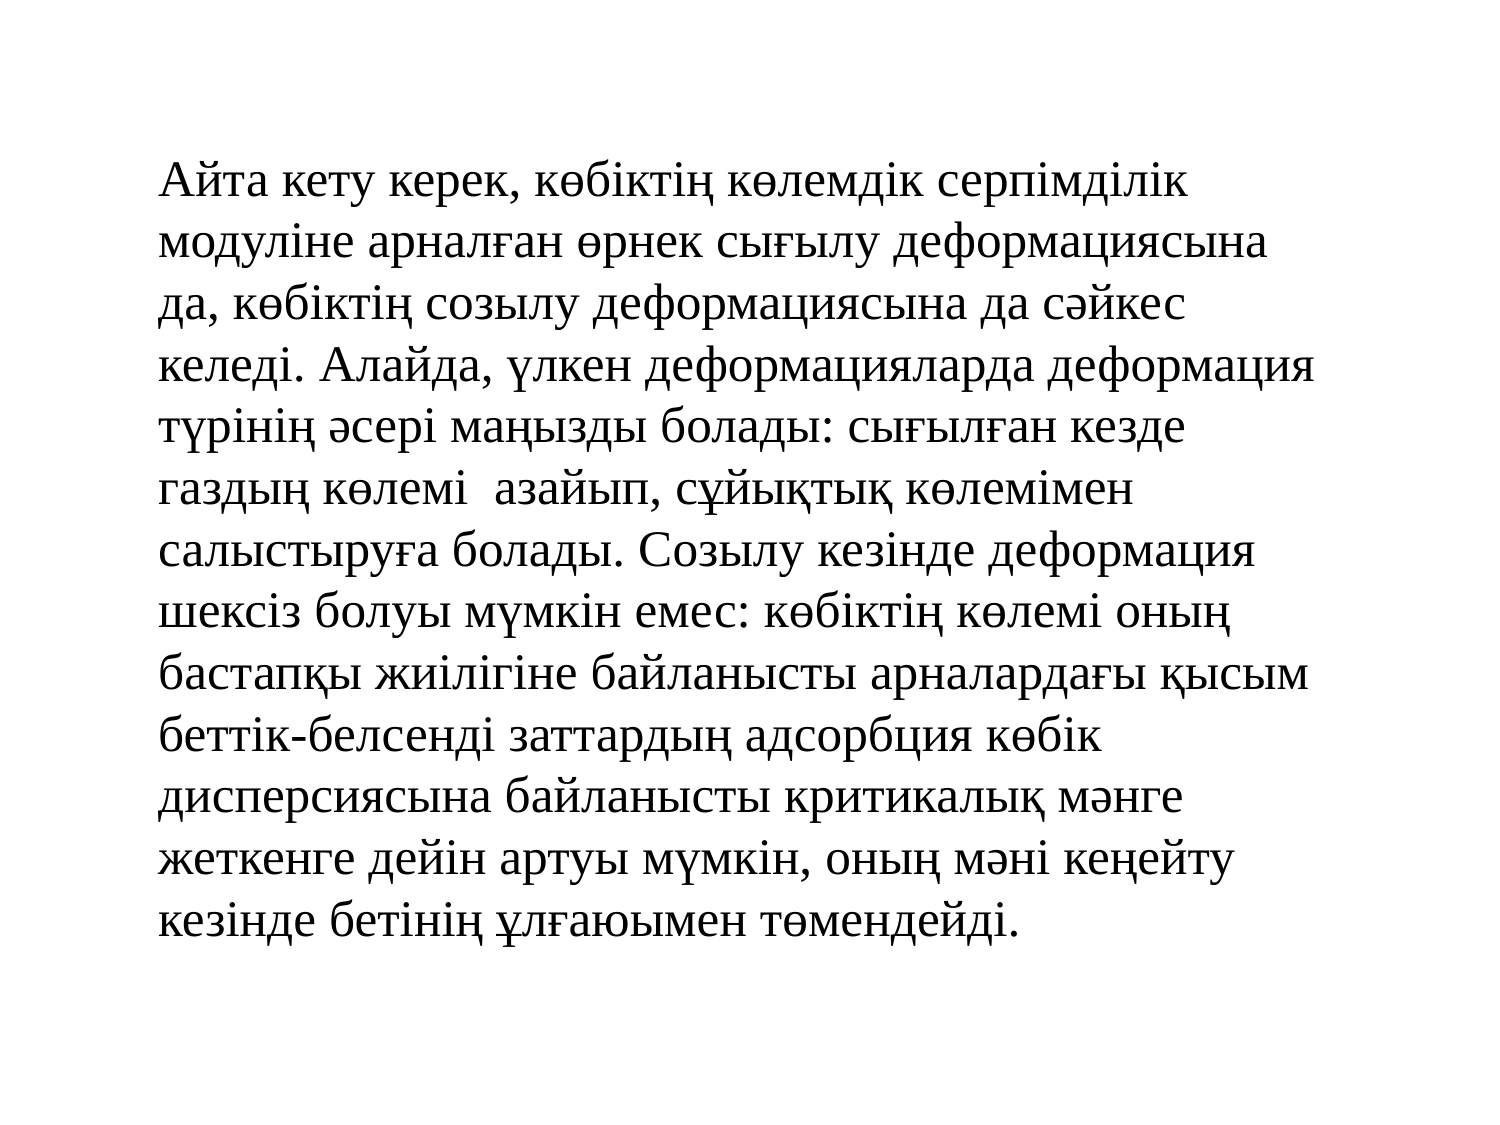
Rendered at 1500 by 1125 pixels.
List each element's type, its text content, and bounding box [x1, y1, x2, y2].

list Айта кету керек, көбіктің көлемдік серпімділік модуліне арналған өрнек сығылу деформациясына да, көбіктің созылу деформациясына да сәйкес келеді. Алайда, үлкен деформацияларда деформация түрінің әсері маңызды болады: сығылған кезде газдың көлемі азайып, сұйықтық көлемімен салыстыруға болады. Созылу кезінде деформация шексіз болуы мүмкін емес: көбіктің көлемі оның бастапқы жиілігіне байланысты арналардағы қысым беттік-белсенді заттардың адсорбция көбік дисперсиясына байланысты критикалық мәнге жеткенге дейін артуы мүмкін, оның мәні кеңейту кезінде бетінің ұлғаюымен төмендейді. [143, 137, 1359, 1005]
